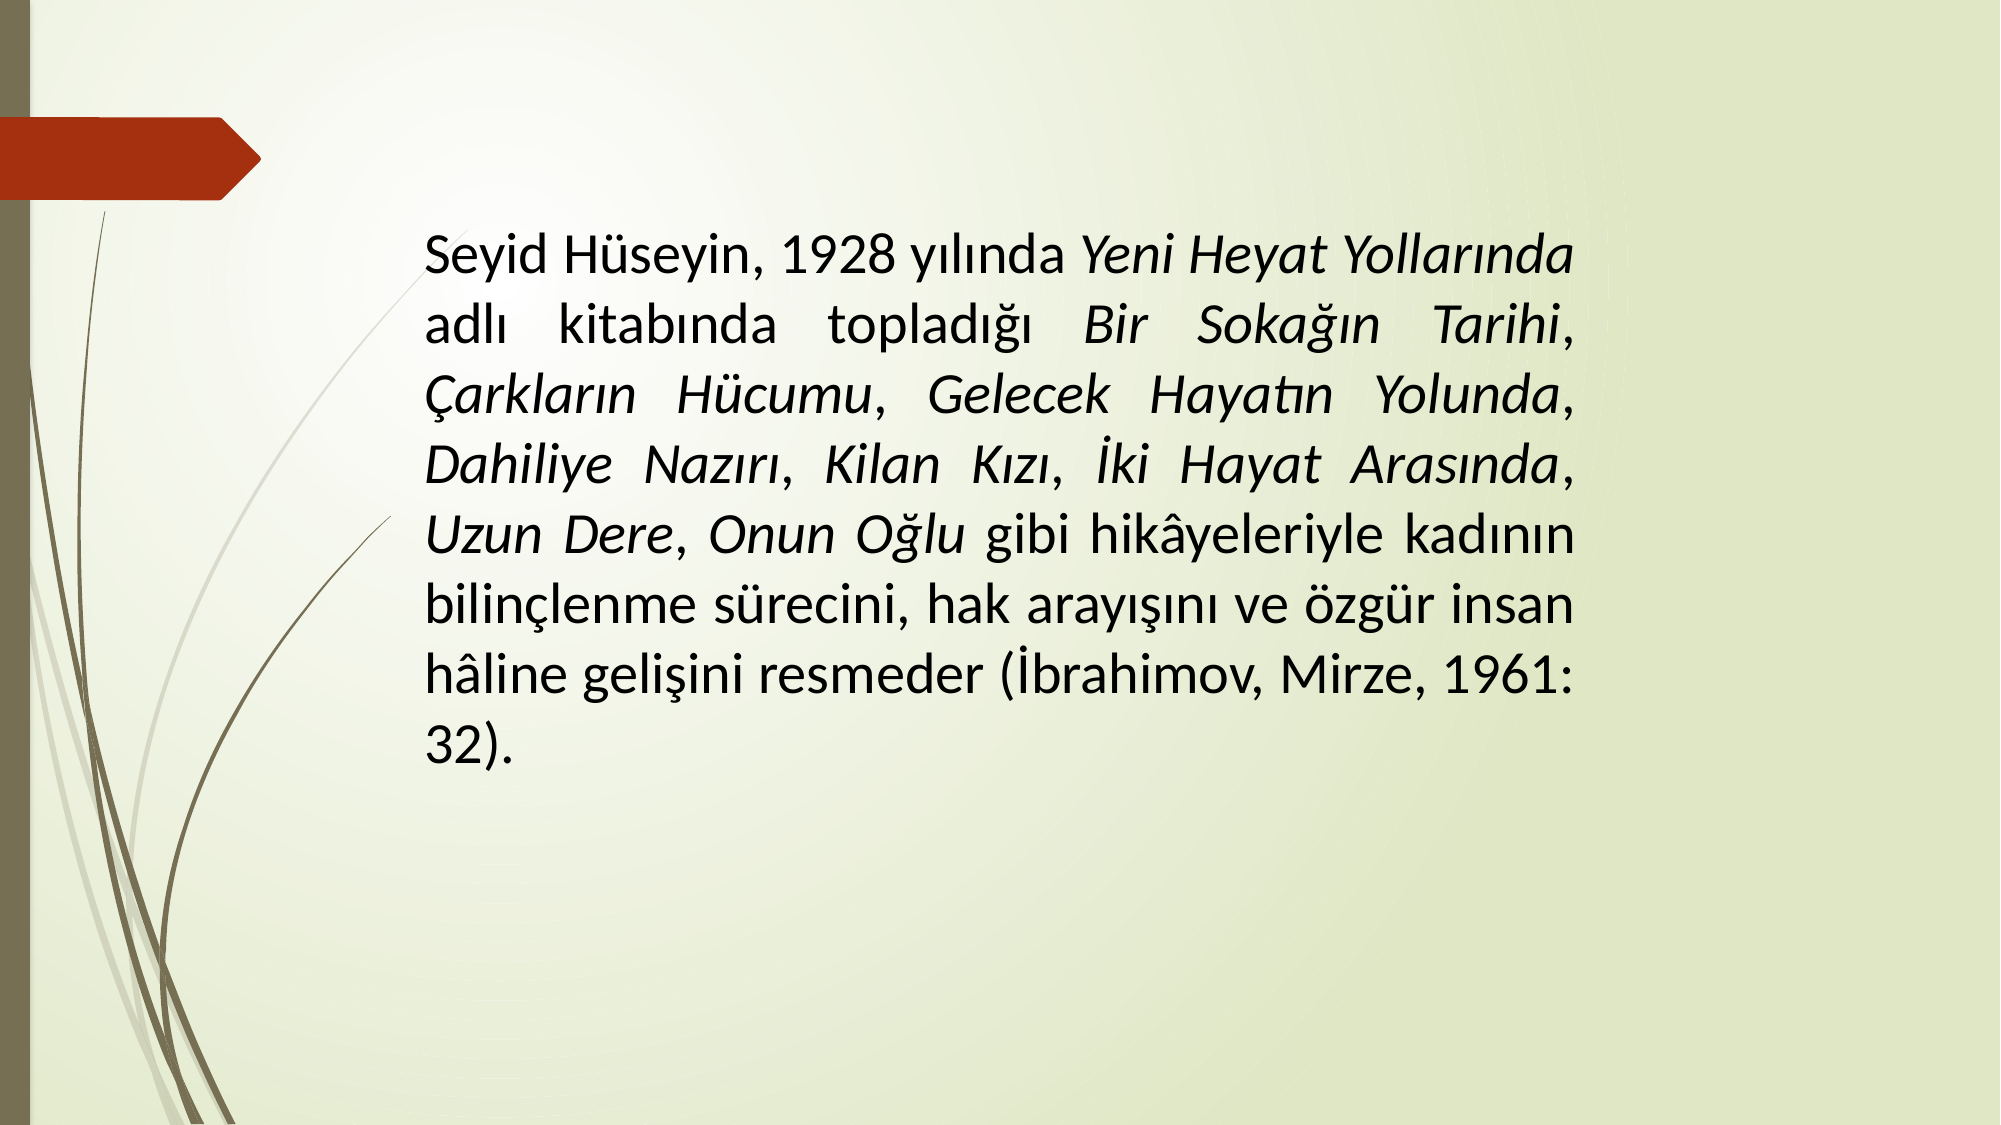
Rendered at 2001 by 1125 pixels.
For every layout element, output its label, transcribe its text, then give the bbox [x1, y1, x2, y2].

text_box Seyid Hüseyin, 1928 yılında Yeni Heyat Yollarında adlı kitabında topladığı Bir Sokağın Tarihi, Çarkların Hücumu, Gelecek Hayatın Yolunda, Dahiliye Nazırı, Kilan Kızı, İki Hayat Arasında, Uzun Dere, Onun Oğlu gibi hikâyeleriyle kadının bilinçlenme sürecini, hak arayışını ve özgür insan hâline gelişini resmeder (İbrahimov, Mirze, 1961: 32). [409, 208, 1591, 783]
